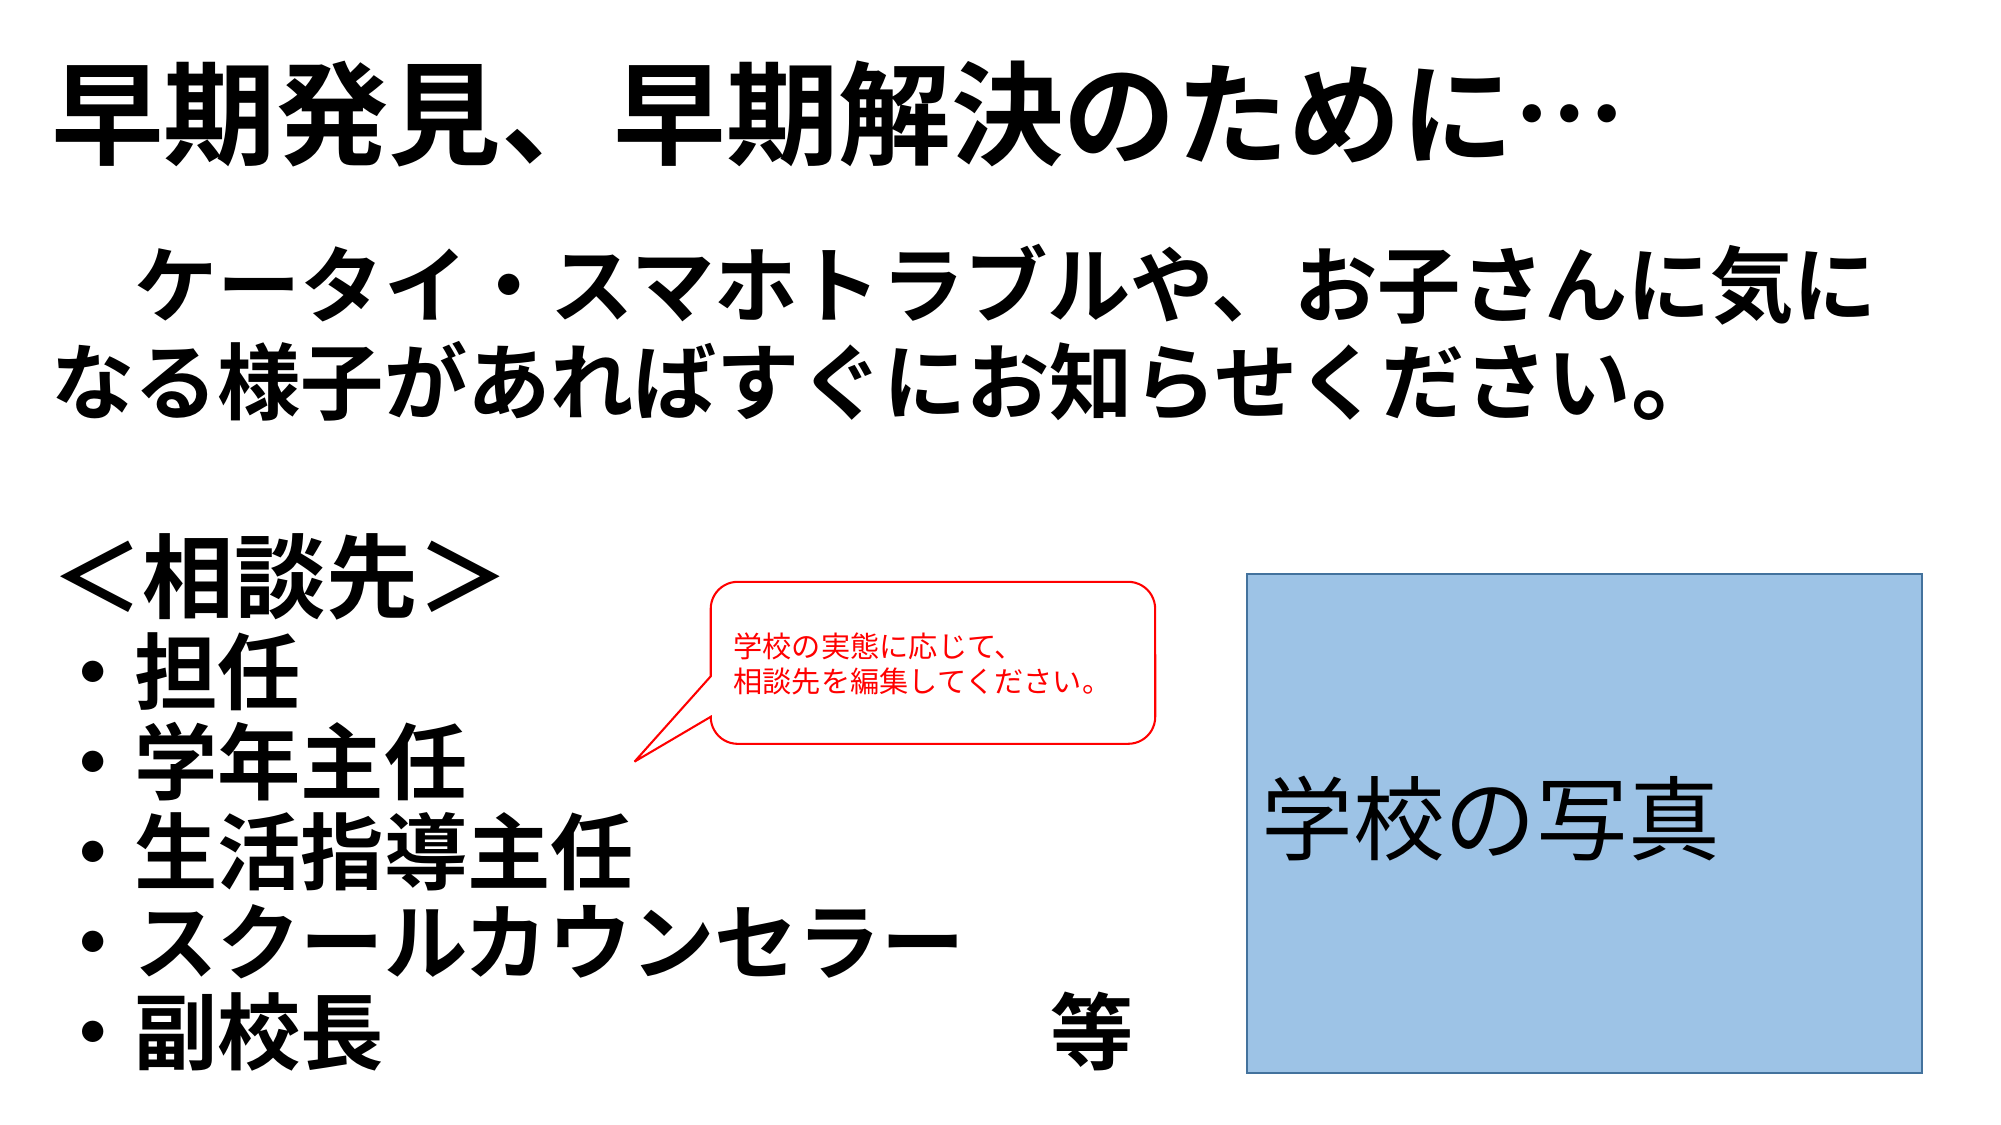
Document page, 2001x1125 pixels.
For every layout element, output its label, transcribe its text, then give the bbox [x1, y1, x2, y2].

list 学校の写真 [1246, 573, 1923, 1074]
title ケータイ・スマホトラブルや、お子さんに気に なる様子があればすぐにお知らせください。 ＜相談先＞ ・担任 ・学年主任 ・生活指導主任 ・スクールカウンセラー ・副校長 等 [36, 224, 1922, 1102]
text_box 学校の実態に応じて、 相談先を編集してください。 [633, 580, 1157, 763]
text_box 早期発見、早期解決のために… [36, 61, 1991, 179]
